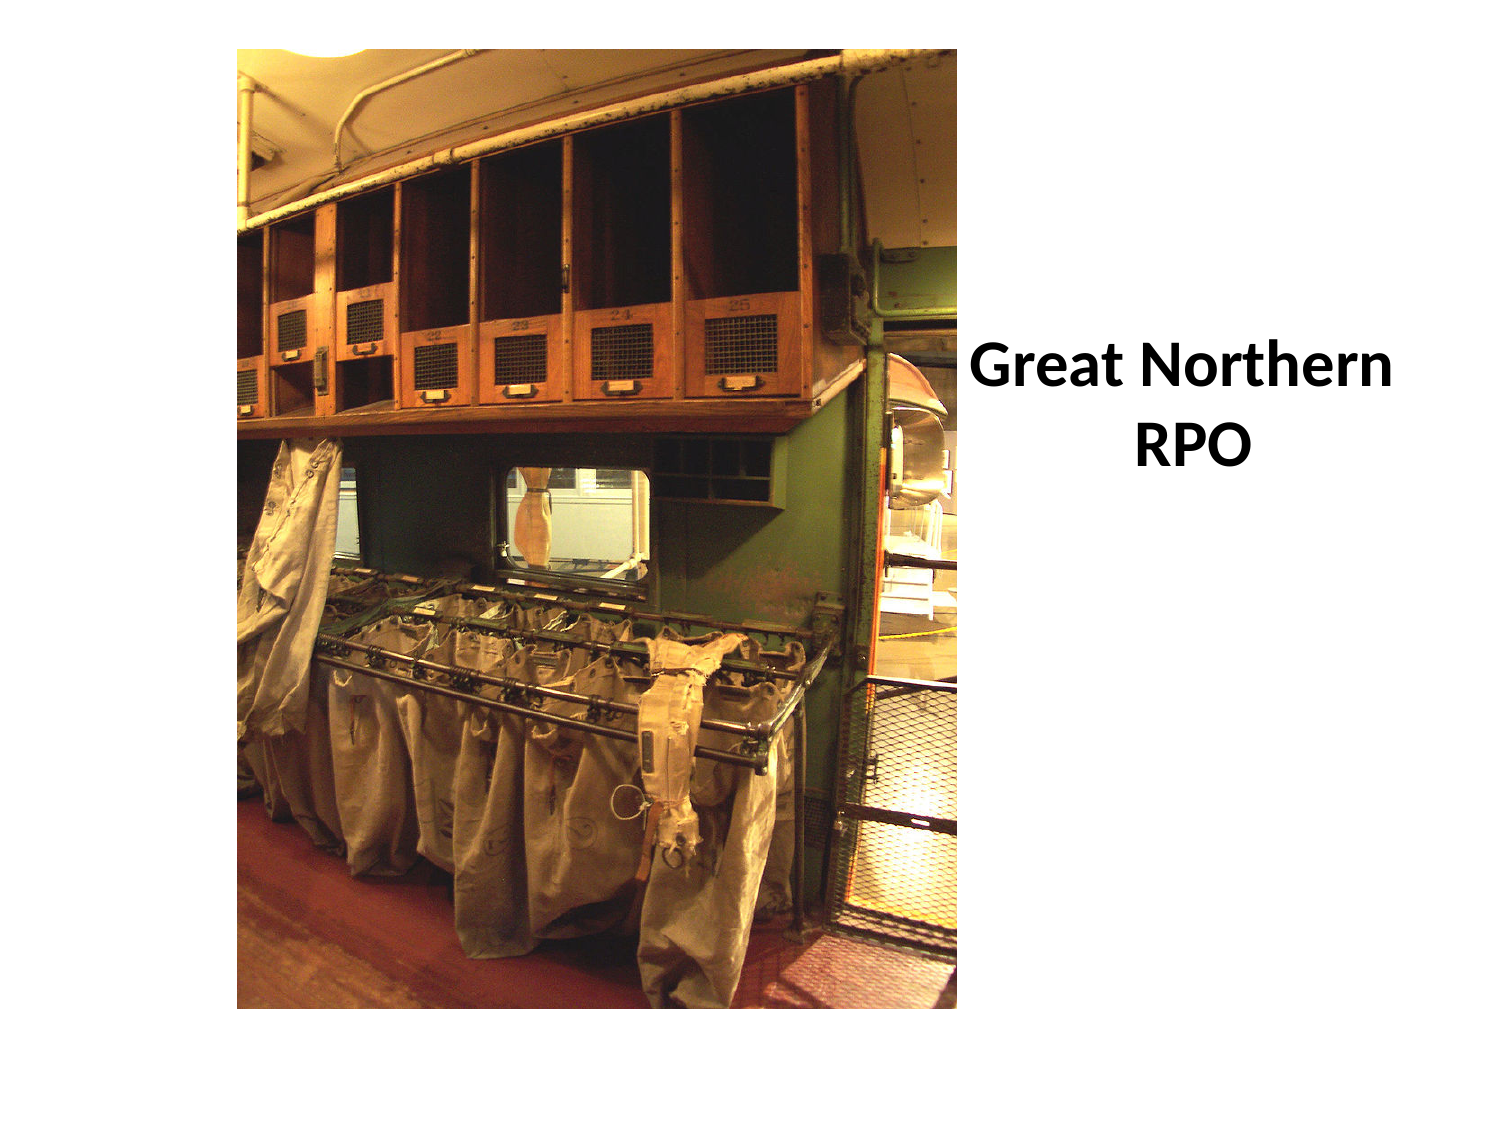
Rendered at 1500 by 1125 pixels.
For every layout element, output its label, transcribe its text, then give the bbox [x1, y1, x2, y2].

text_box Great Northern RPO [960, 312, 1411, 488]
picture [237, 49, 957, 1009]
